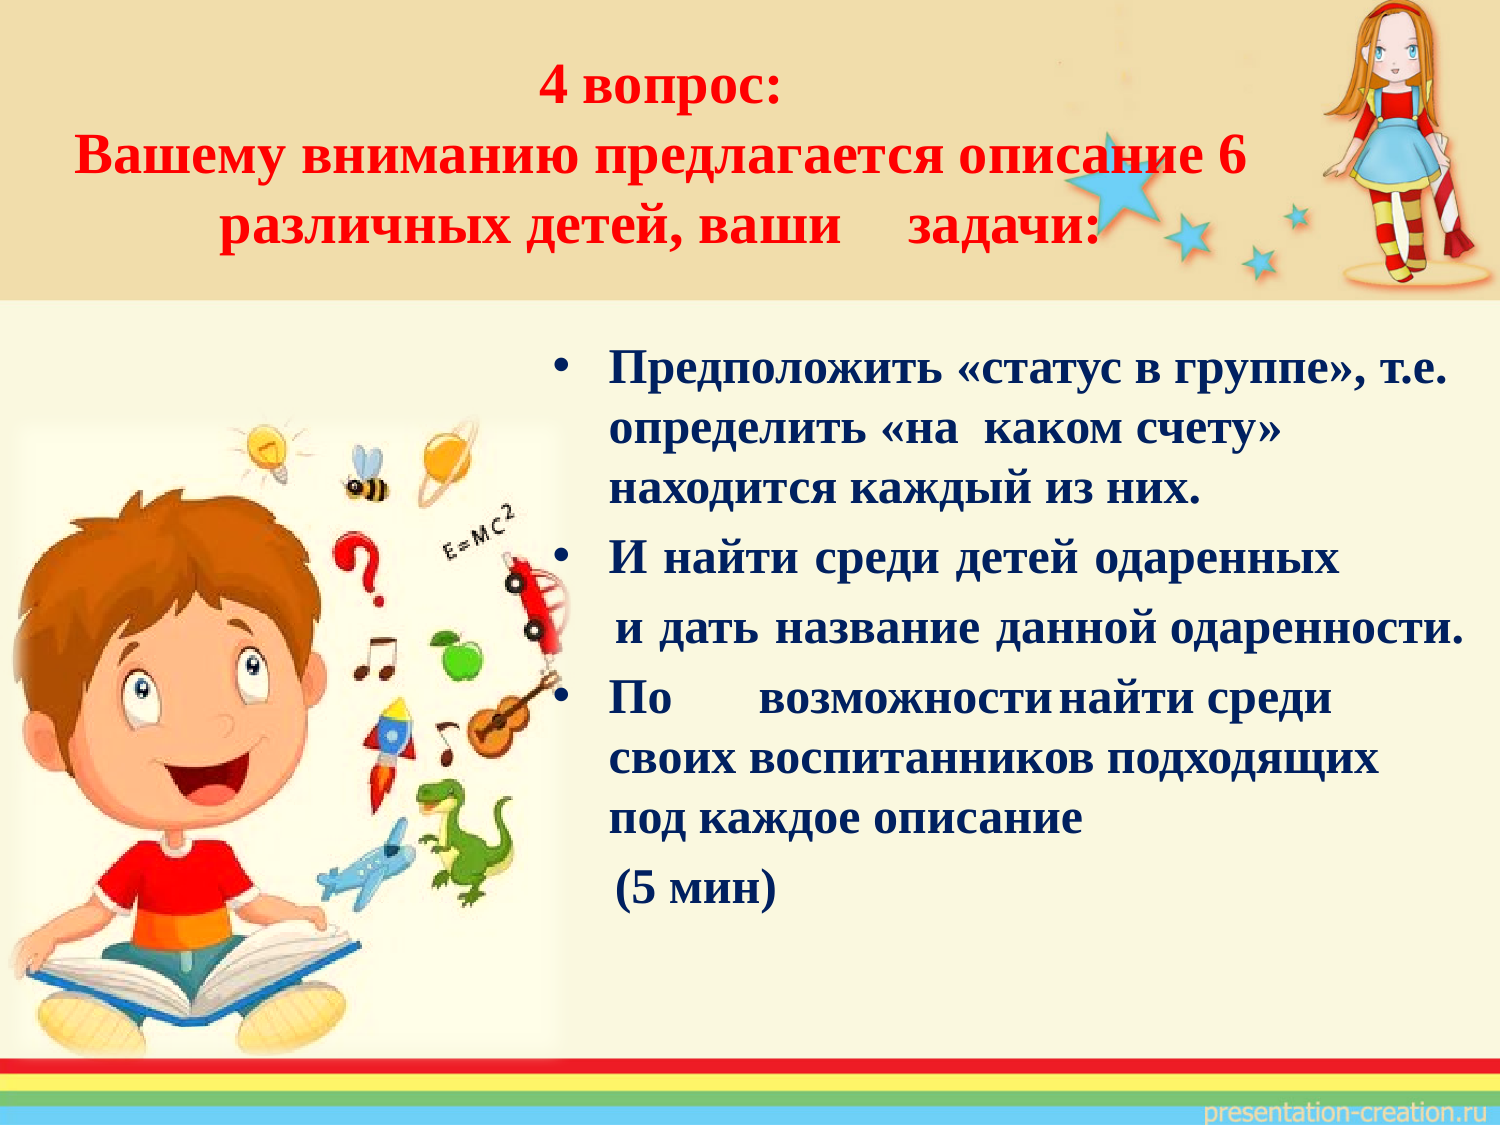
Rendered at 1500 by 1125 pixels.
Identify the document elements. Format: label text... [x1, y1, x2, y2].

list Предположить «статус в группе», т.е. определить «на каком счету» находится каждый из них. И найти среди детей одаренных и дать название данной одаренности. По возможности найти среди своих воспитанников подходящих под каждое описание (5 мин) [537, 326, 1483, 1024]
text_box [725, 537, 775, 588]
picture [0, 0, 1500, 1125]
title 4 вопрос: Вашему вниманию предлагается описание 6 различных детей, ваши задачи: [53, 88, 1270, 282]
